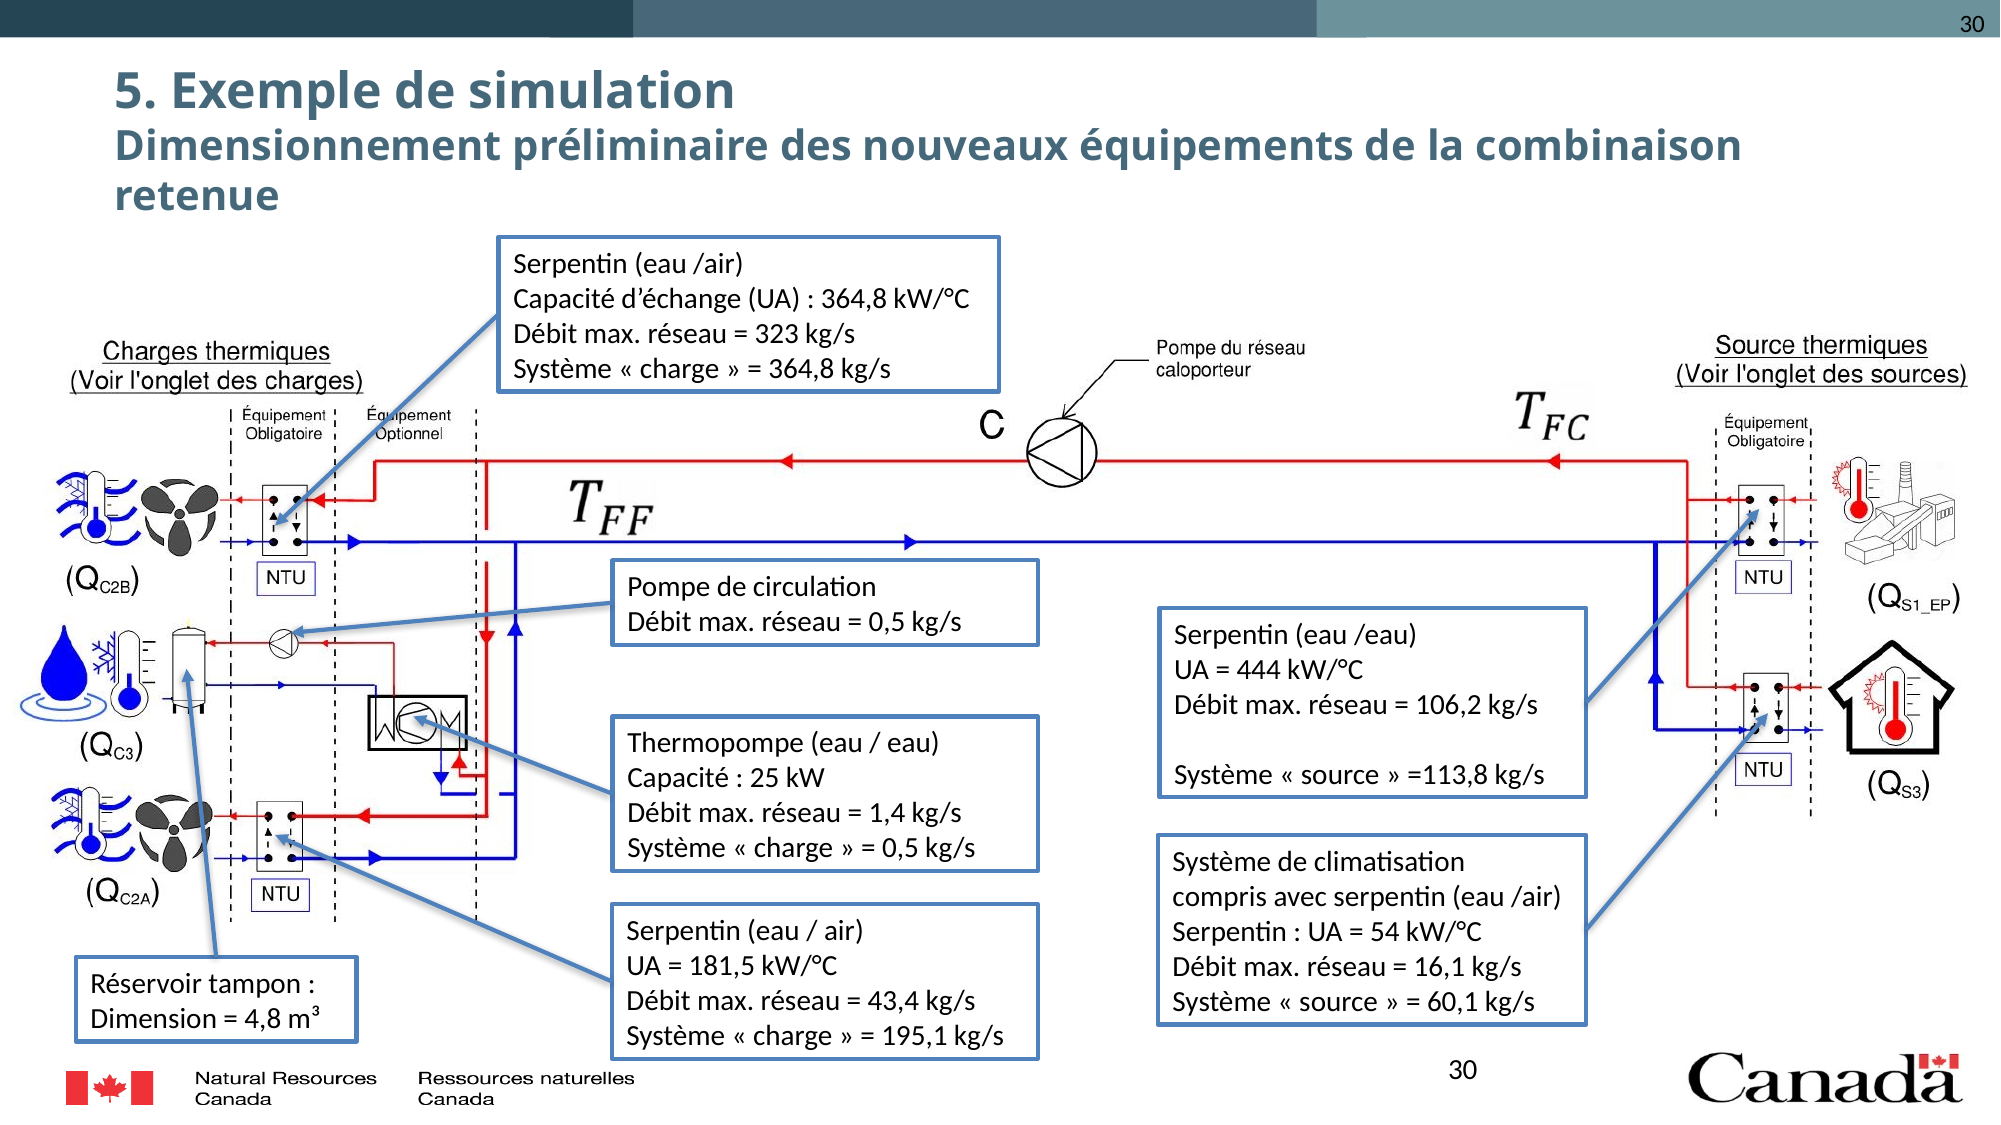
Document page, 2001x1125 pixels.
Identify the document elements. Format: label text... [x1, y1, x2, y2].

picture [1683, 1049, 1967, 1105]
title 5. Exemple de simulation Dimensionnement préliminaire des nouveaux équipements de la combinaison retenue [99, 45, 1900, 233]
slide_number 30 [1433, 1042, 1900, 1103]
text_box Serpentin (eau / air) UA = 181,5 kW/°C Débit max. réseau = 43,4 kg/s Système « charge » = 195,1 kg/s [610, 933, 1040, 1061]
text_box Serpentin (eau /air) Capacité d’échange (UA) : 364,8 kW/°C Débit max. réseau = 323 kg/s Système « charge » = 364,8 kg/s [496, 235, 1001, 275]
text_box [274, 834, 612, 983]
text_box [1586, 508, 1760, 687]
picture [66, 1071, 634, 1105]
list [13, 279, 1999, 922]
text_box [1585, 712, 1769, 932]
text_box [290, 603, 613, 633]
text_box Réservoir tampon : Dimension = 4,8 m³ [74, 955, 359, 1044]
text_box Système de climatisation compris avec serpentin (eau /air) Serpentin : UA = 54 kW/°C Débit max. réseau = 16,1 kg/s Système « source » = 60,1 kg/s [1156, 933, 1588, 1027]
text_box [186, 668, 217, 958]
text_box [413, 716, 613, 795]
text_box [274, 314, 499, 526]
